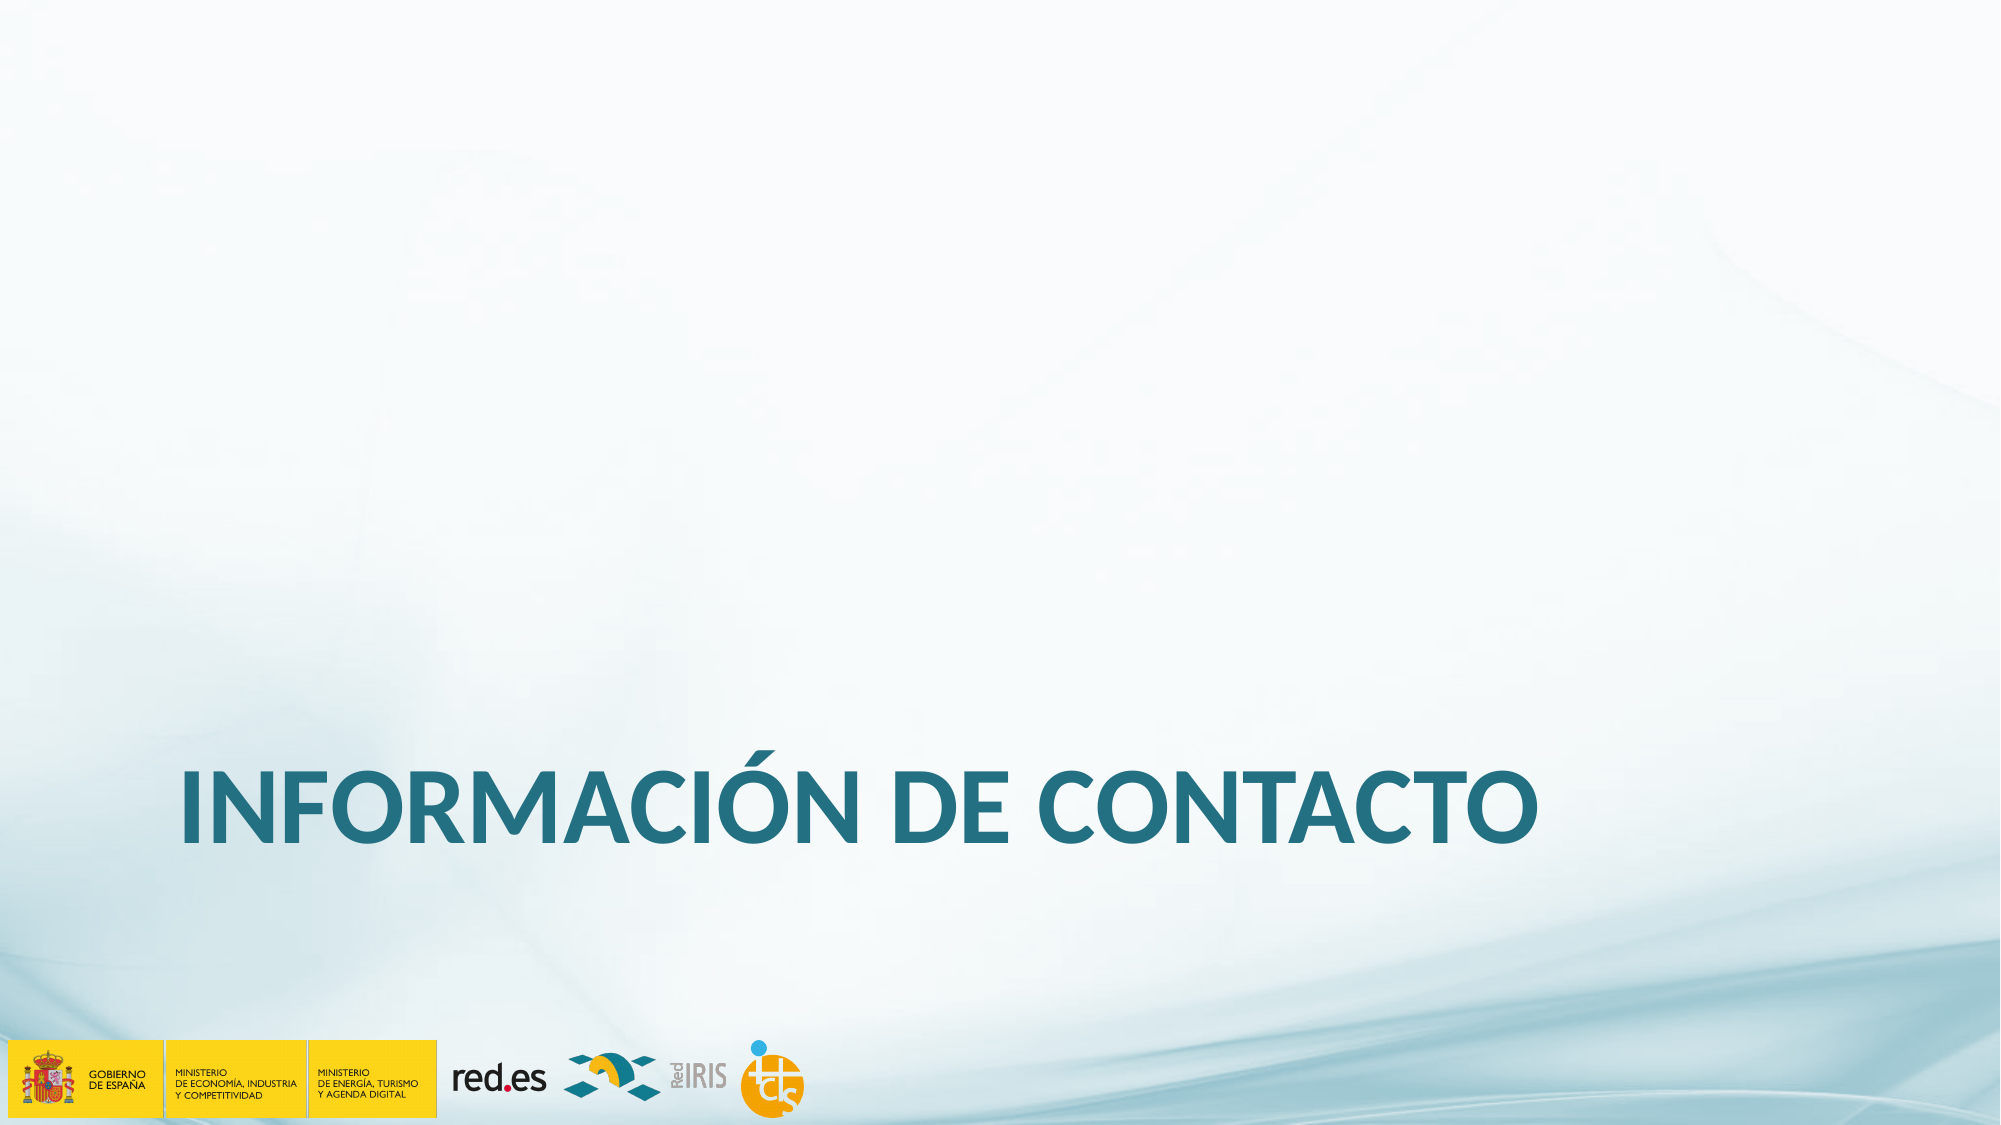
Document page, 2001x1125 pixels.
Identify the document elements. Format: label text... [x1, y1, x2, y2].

title Información de contacto [157, 722, 1858, 947]
picture [8, 1040, 813, 1118]
